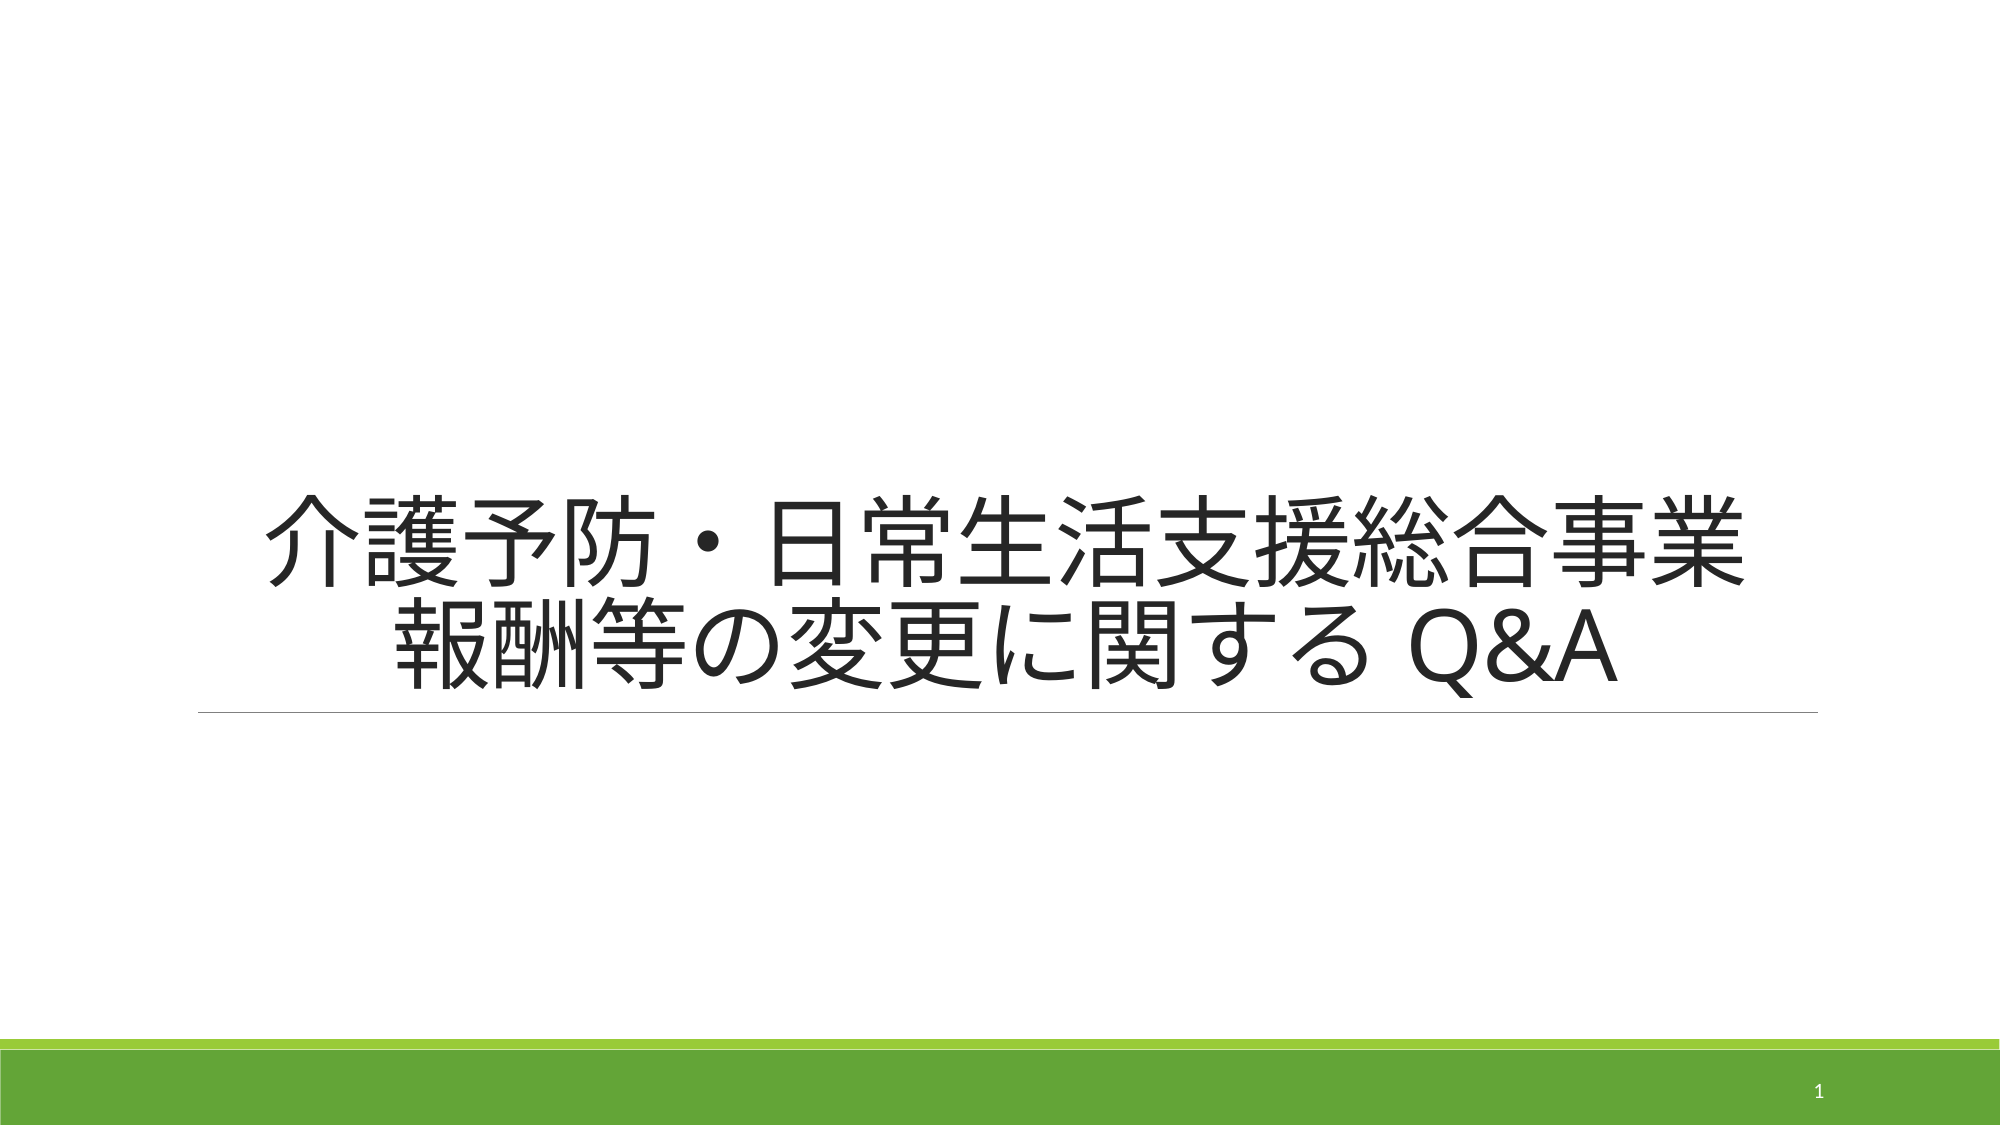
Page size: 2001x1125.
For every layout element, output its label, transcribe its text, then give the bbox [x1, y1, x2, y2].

slide_number 1 [1624, 1059, 1840, 1120]
title 介護予防・日常生活支援総合事業 報酬等の変更に関するQ&A [180, 124, 1830, 710]
